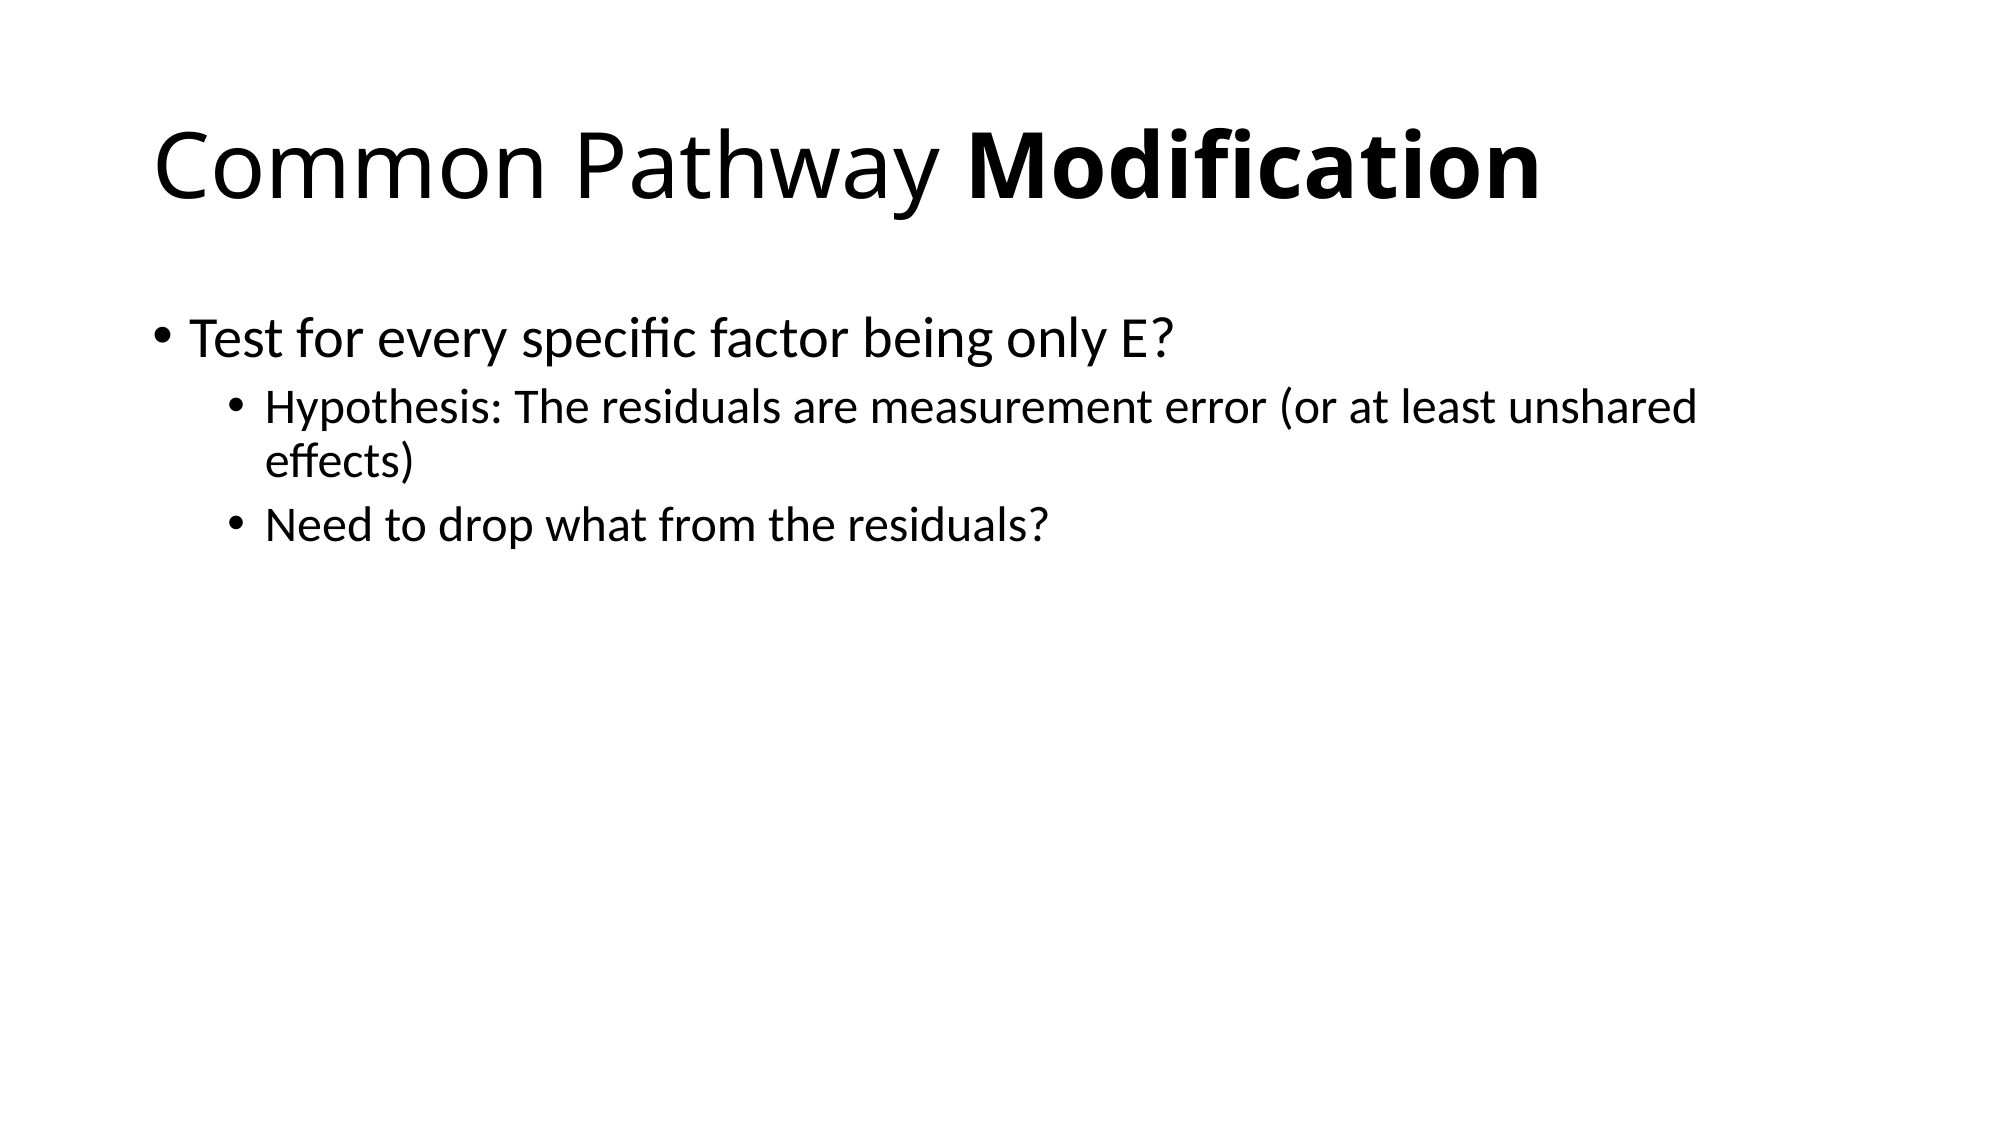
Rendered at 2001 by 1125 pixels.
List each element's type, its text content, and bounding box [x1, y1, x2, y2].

list Test for every specific factor being only E? Hypothesis: The residuals are measurement error (or at least unshared effects) Need to drop what from the residuals? [137, 299, 1863, 1014]
title Common Pathway Modification [137, 59, 1863, 278]
